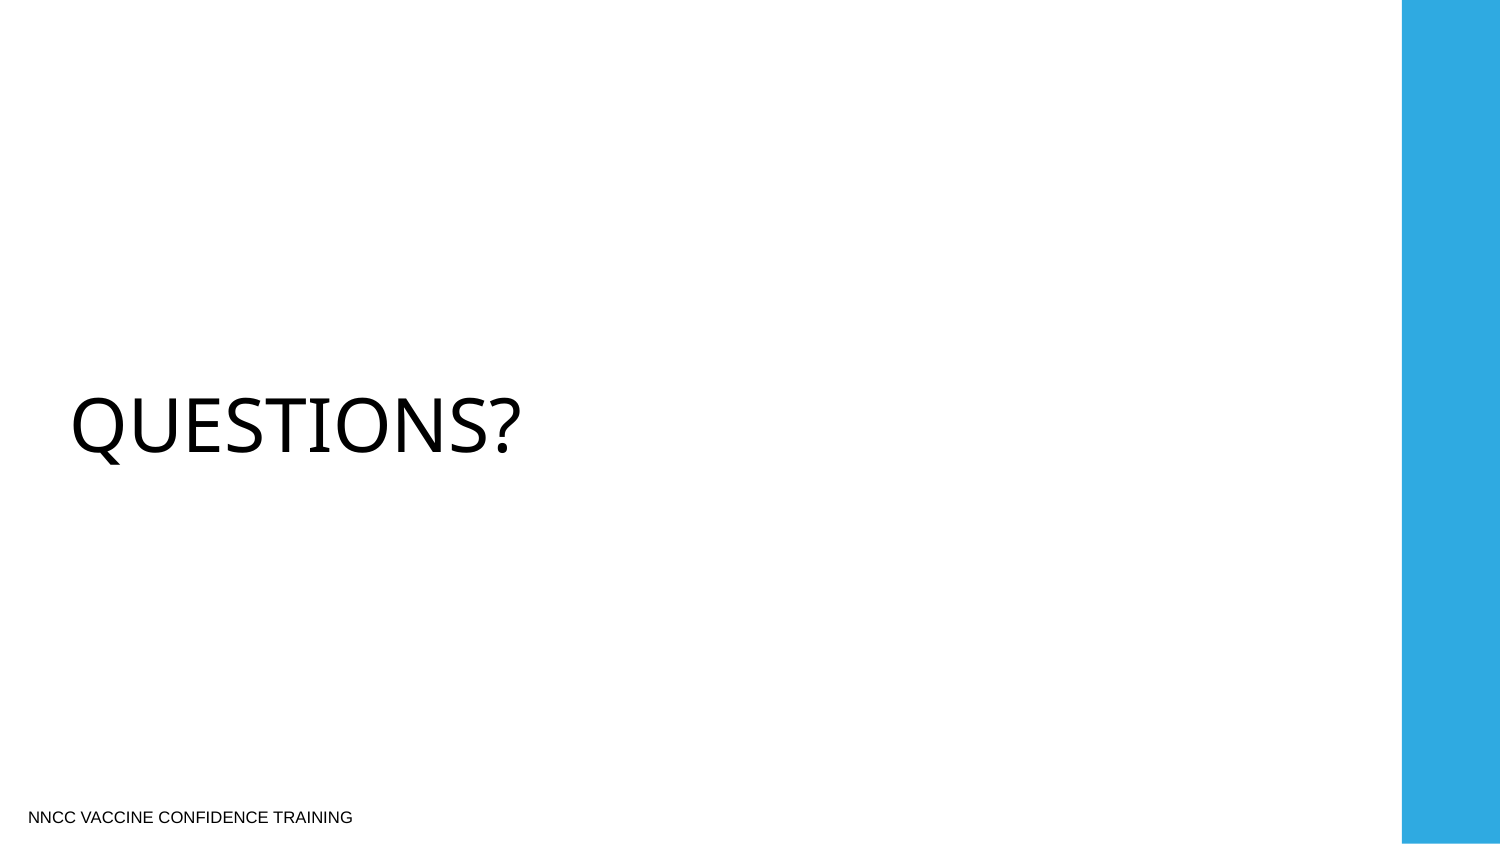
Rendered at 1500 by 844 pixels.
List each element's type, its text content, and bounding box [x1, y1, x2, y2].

text_box NNCC VACCINE CONFIDENCE TRAINING [13, 791, 1076, 832]
text_box QUESTIONS? [54, 271, 774, 573]
text_box [1401, 0, 1500, 844]
